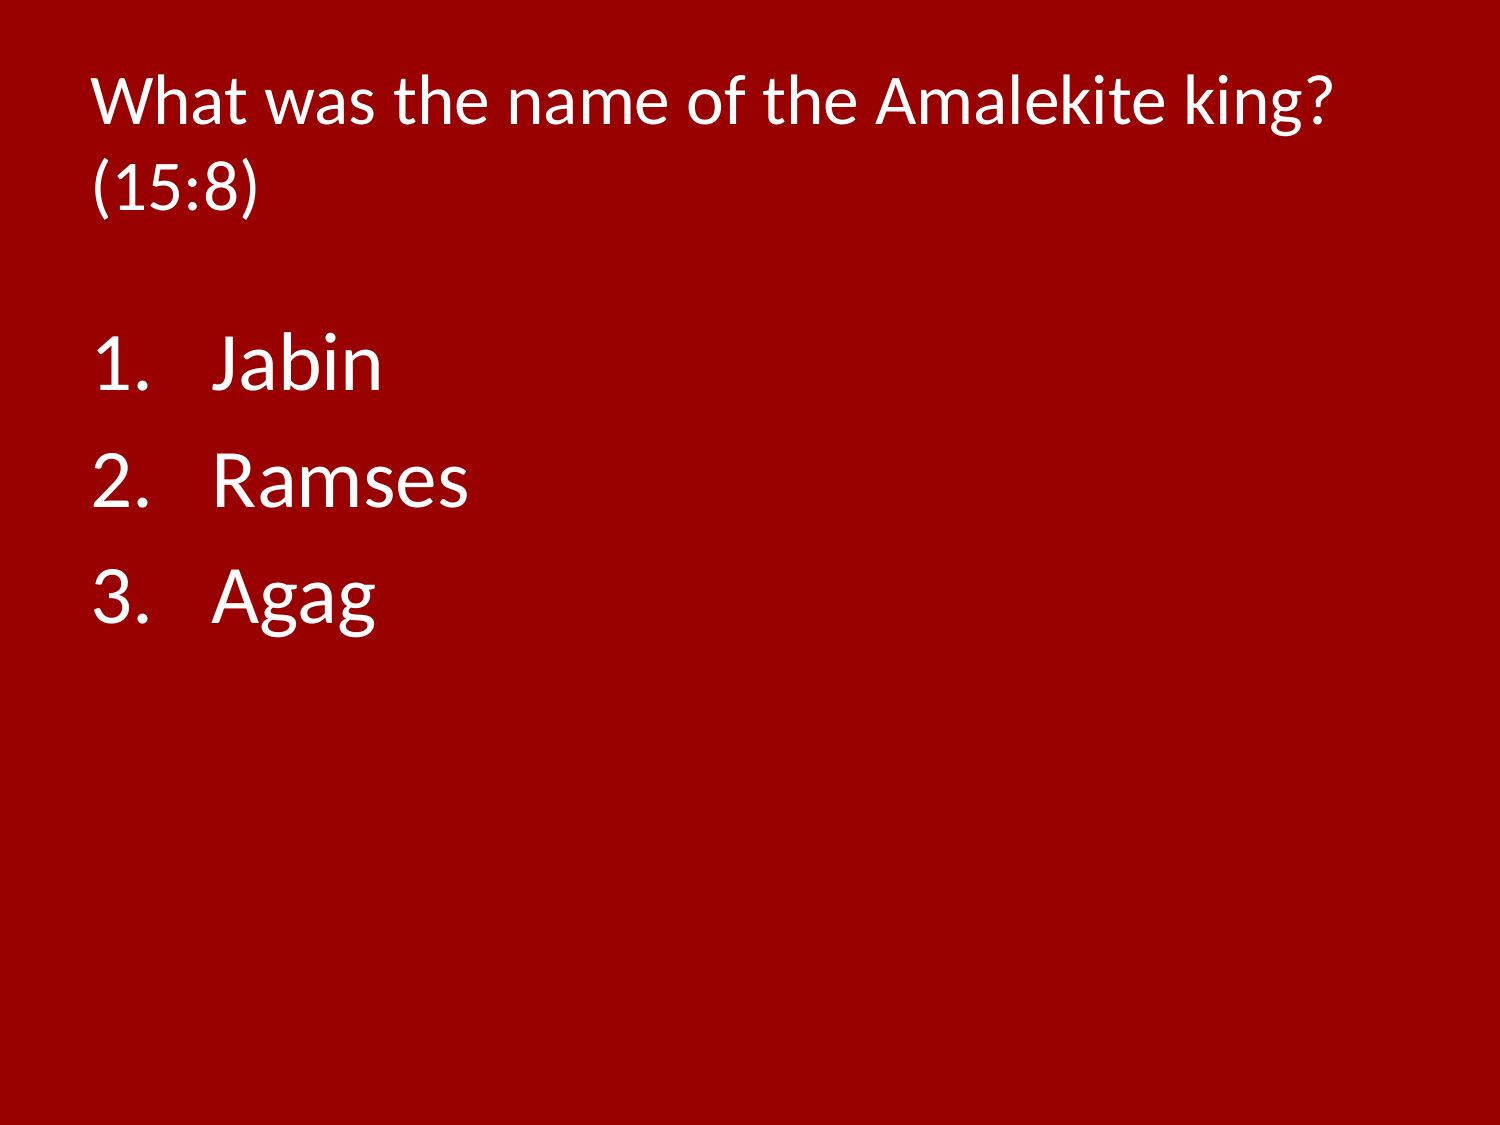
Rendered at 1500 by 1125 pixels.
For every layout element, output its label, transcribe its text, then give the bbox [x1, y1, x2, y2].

list Jabin Ramses Agag [75, 299, 1425, 1005]
title What was the name of the Amalekite king? (15:8) [75, 45, 1425, 233]
